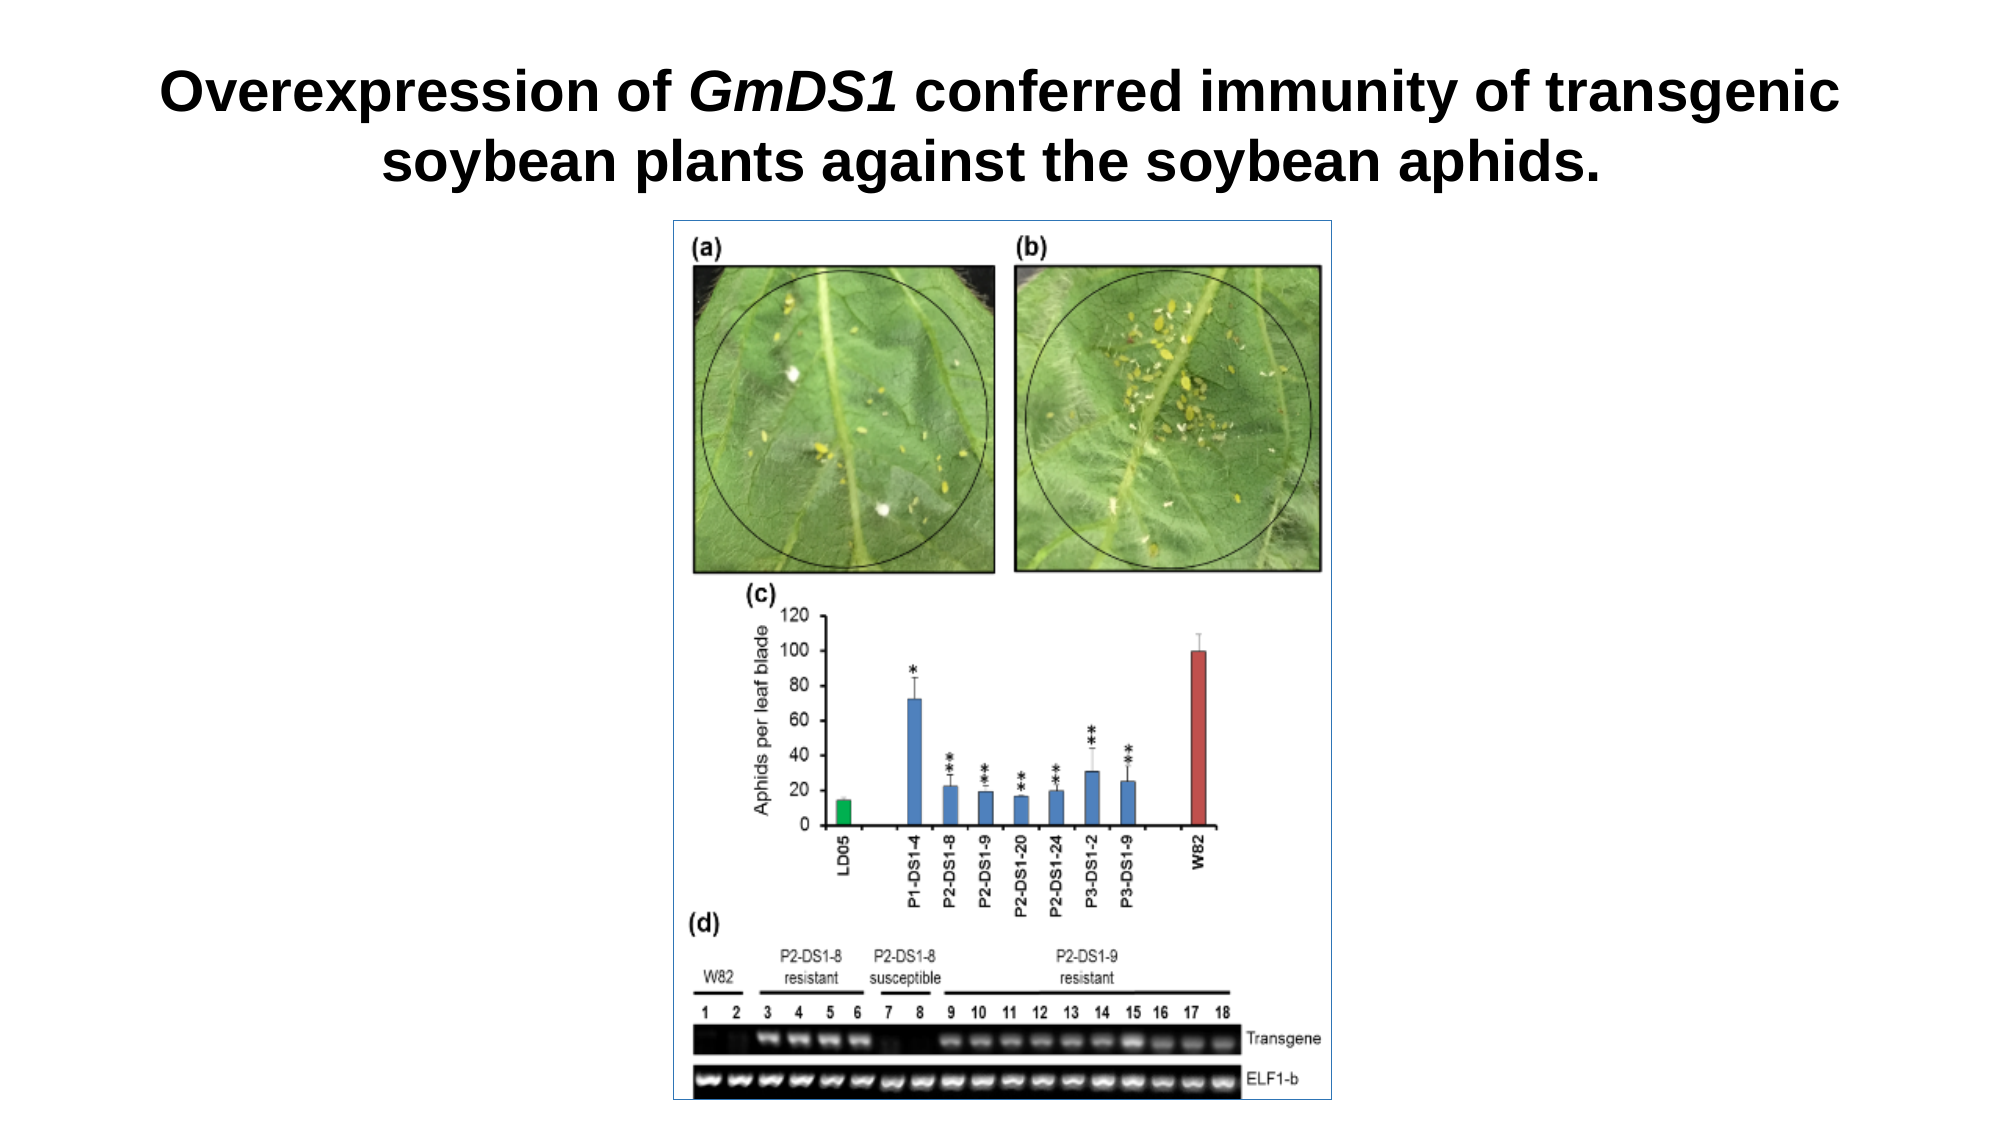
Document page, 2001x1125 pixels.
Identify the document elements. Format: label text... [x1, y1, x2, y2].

text_box Overexpression of GmDS1 conferred immunity of transgenic soybean plants against the soybean aphids. [45, 45, 1957, 201]
picture [673, 220, 1332, 1100]
